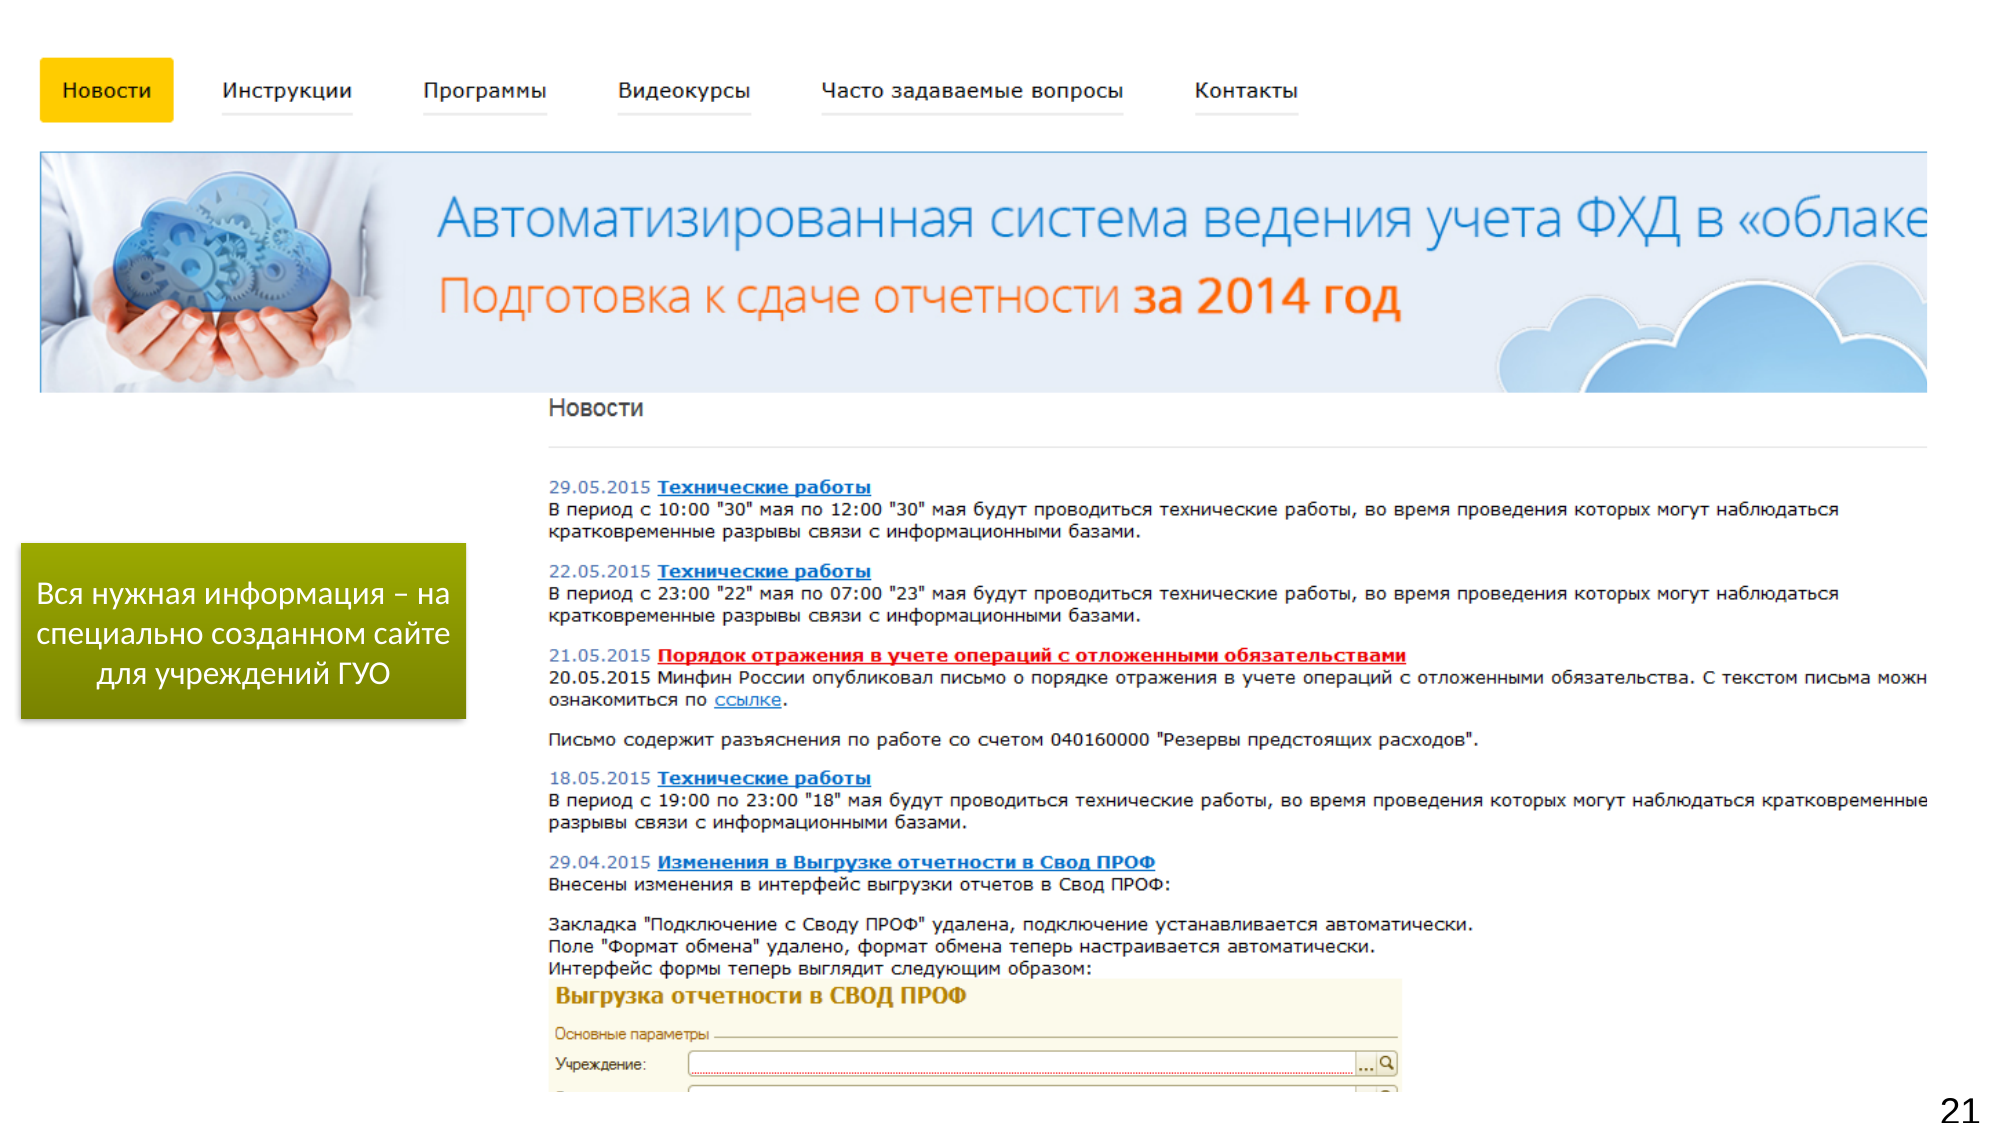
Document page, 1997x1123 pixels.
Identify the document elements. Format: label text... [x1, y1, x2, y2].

slide_number 21 [1712, 1079, 1997, 1104]
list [20, 38, 1928, 1092]
